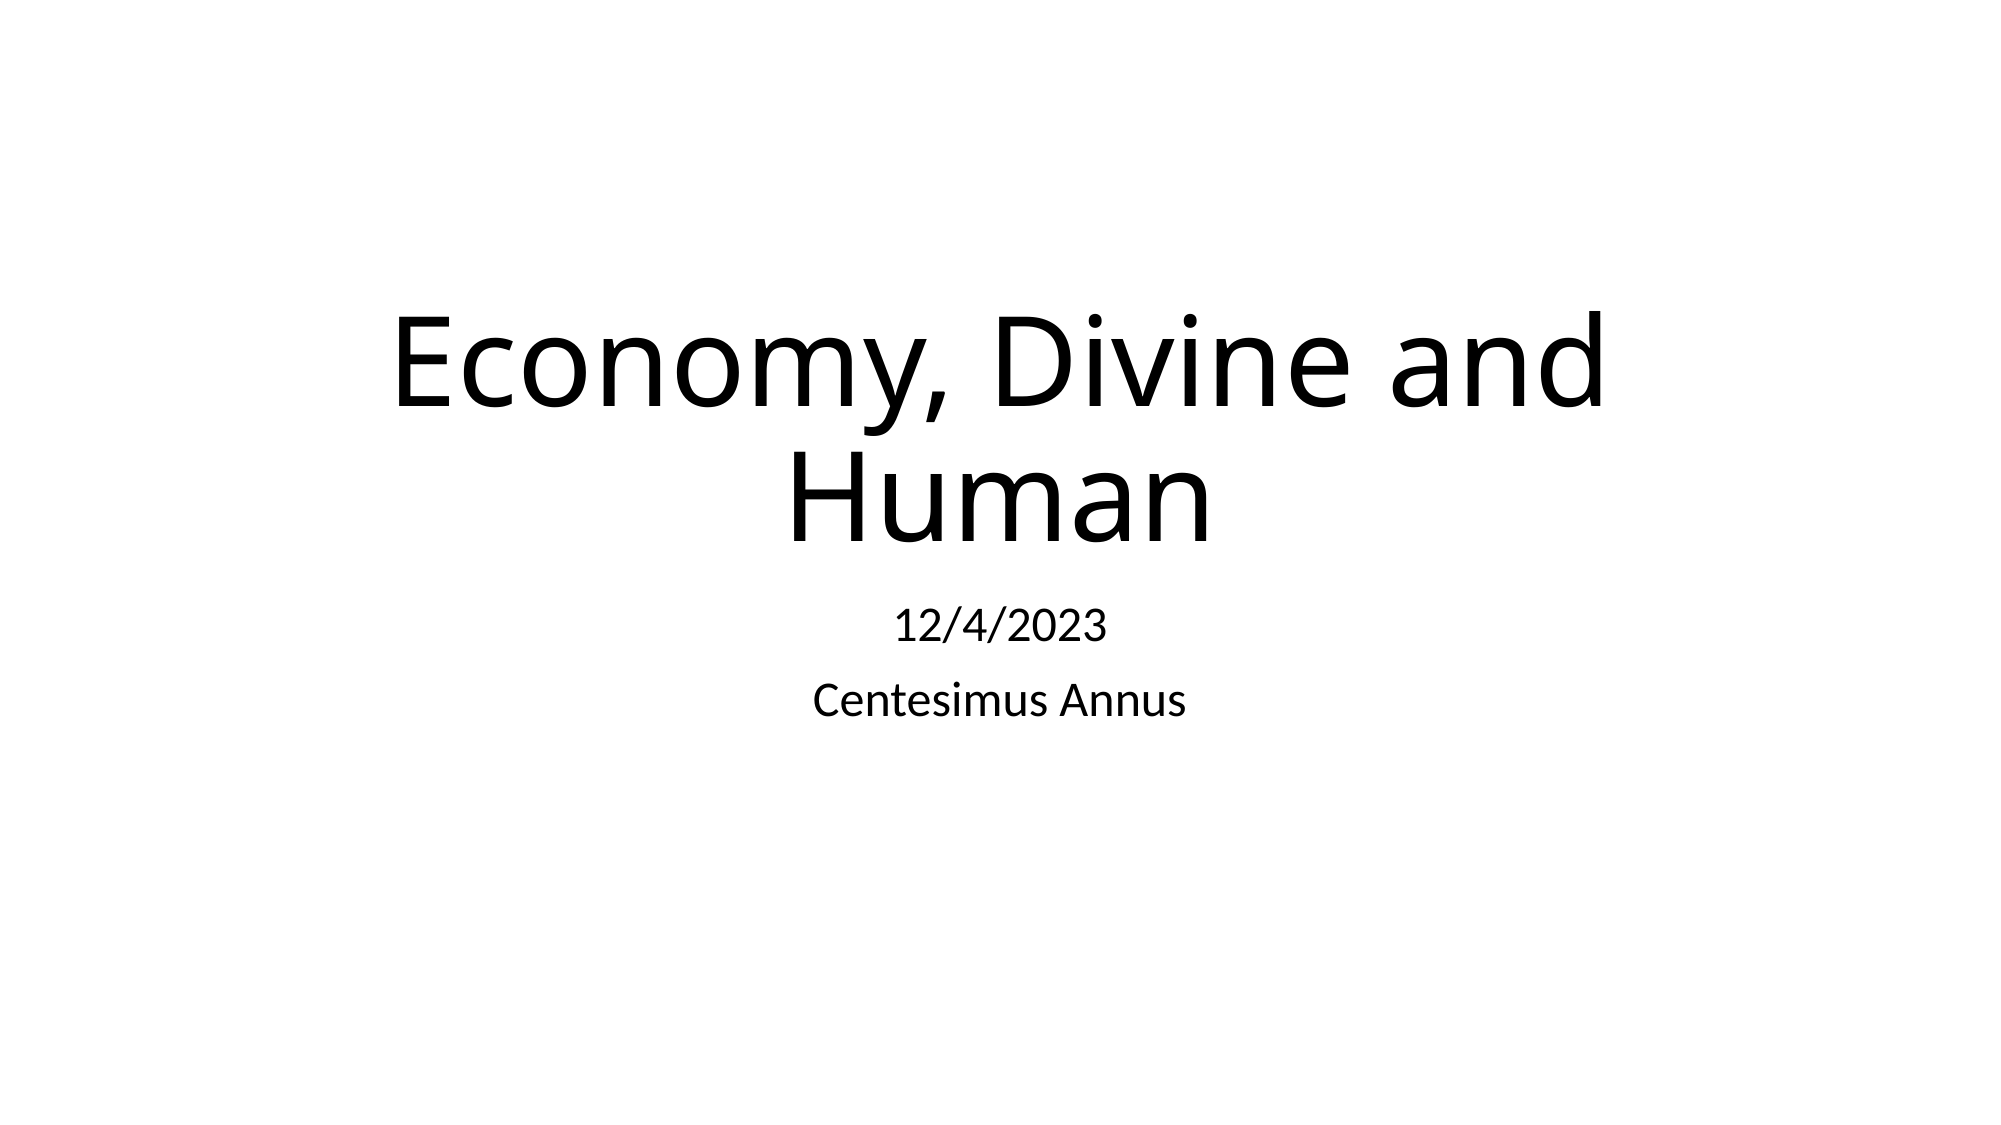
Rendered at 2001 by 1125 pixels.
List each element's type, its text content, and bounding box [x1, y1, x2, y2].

title Economy, Divine and Human [249, 184, 1750, 576]
subtitle 12/4/2023 Centesimus Annus [249, 590, 1750, 863]
